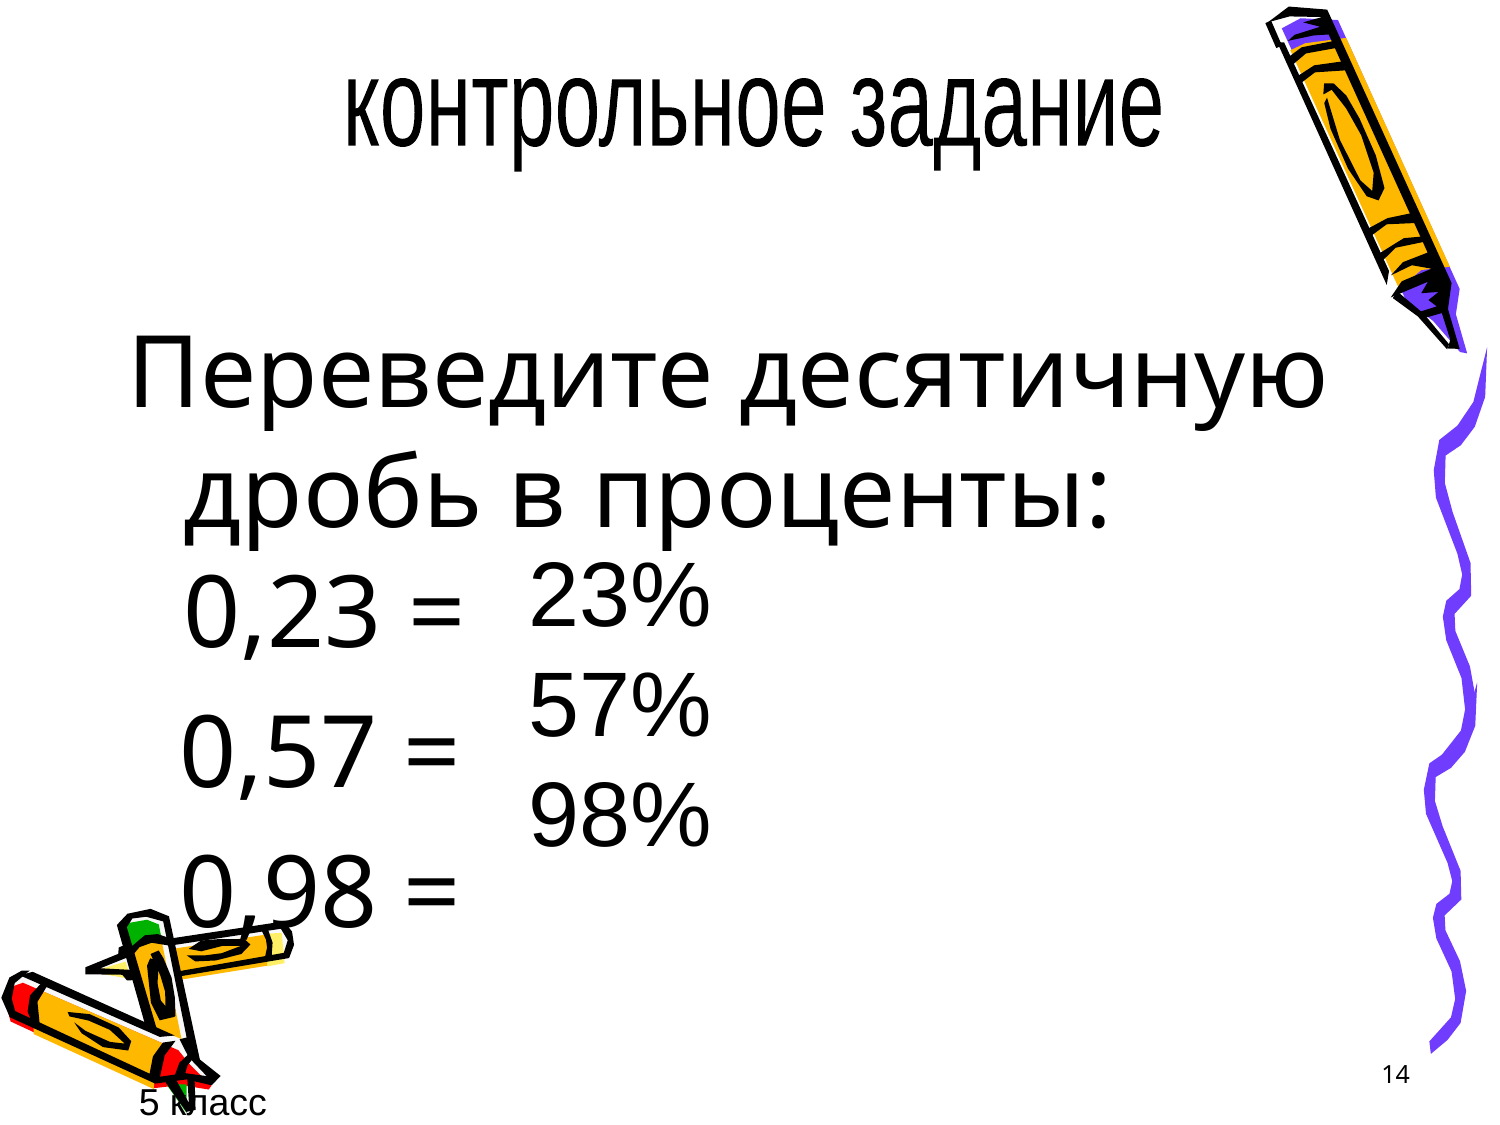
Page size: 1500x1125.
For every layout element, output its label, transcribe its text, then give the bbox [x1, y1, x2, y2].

text_box 23% 57% 98% [513, 527, 798, 872]
text_box 5 класс [123, 1070, 420, 1125]
list Переведите десятичную дробь в проценты: 0,23 = 0,57 = 0,98 = [112, 299, 1376, 901]
slide_number 14 [1074, 1024, 1426, 1101]
